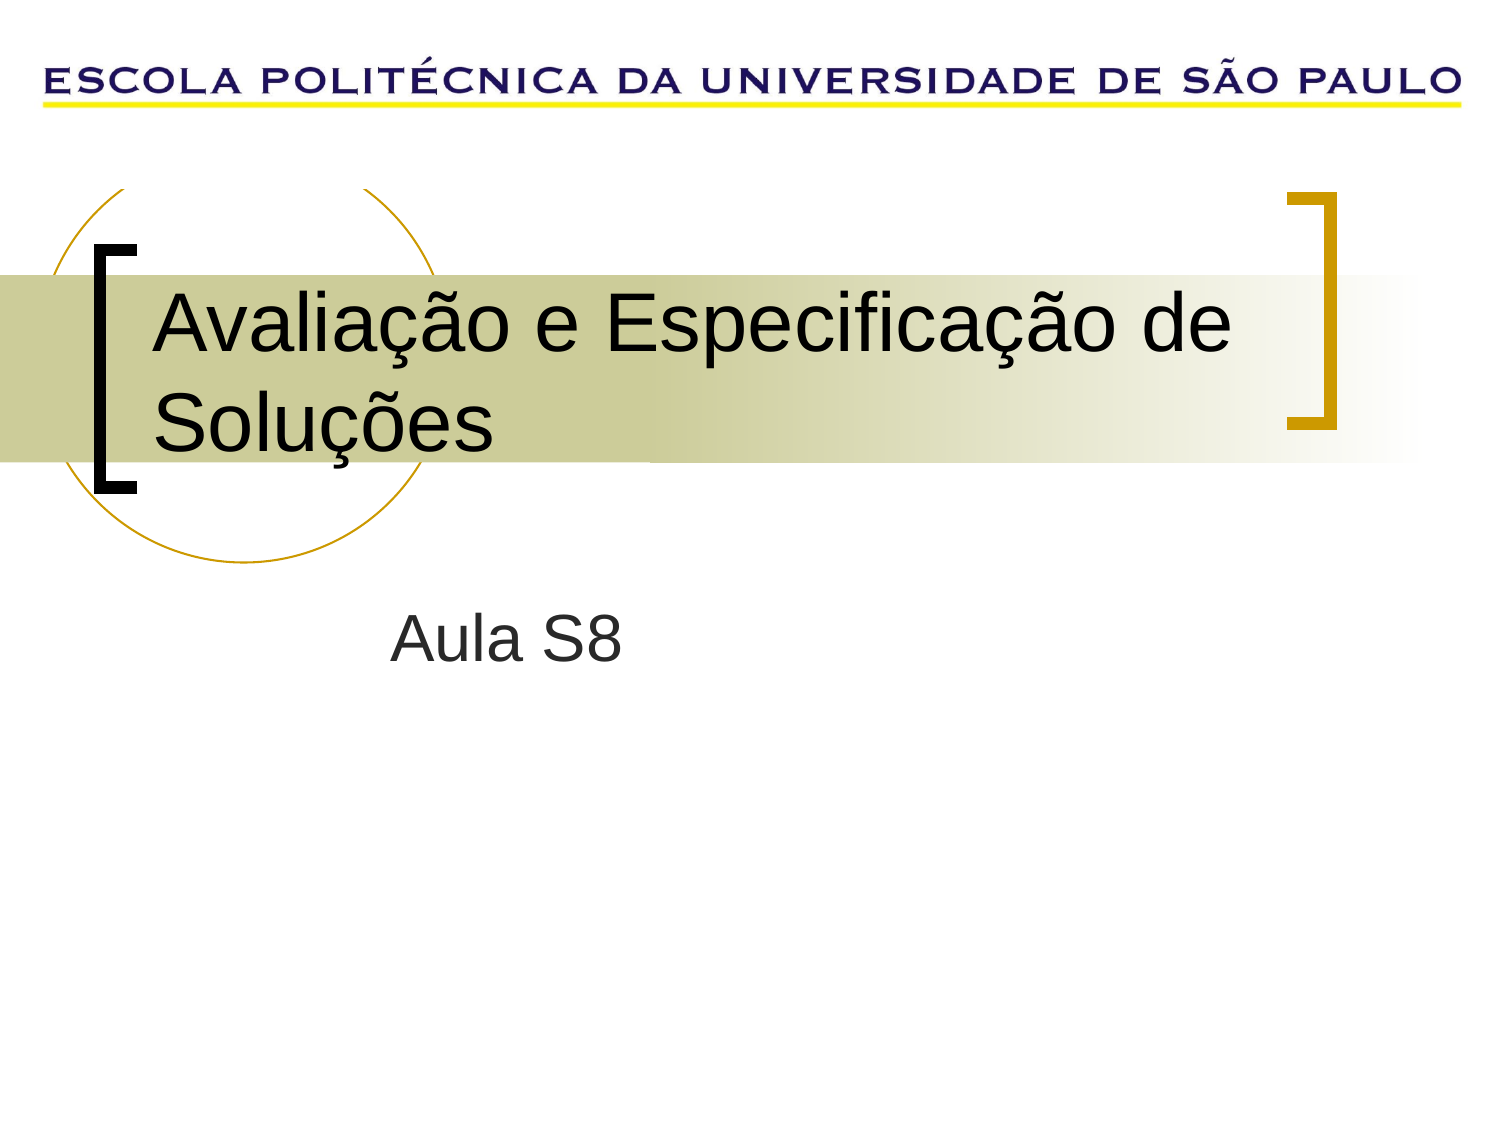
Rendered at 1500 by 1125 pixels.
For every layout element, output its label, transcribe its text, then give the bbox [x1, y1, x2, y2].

picture [34, 0, 1477, 190]
subtitle Aula S8 [374, 587, 1301, 901]
title Avaliação e Especificação de Soluções [137, 236, 1301, 500]
